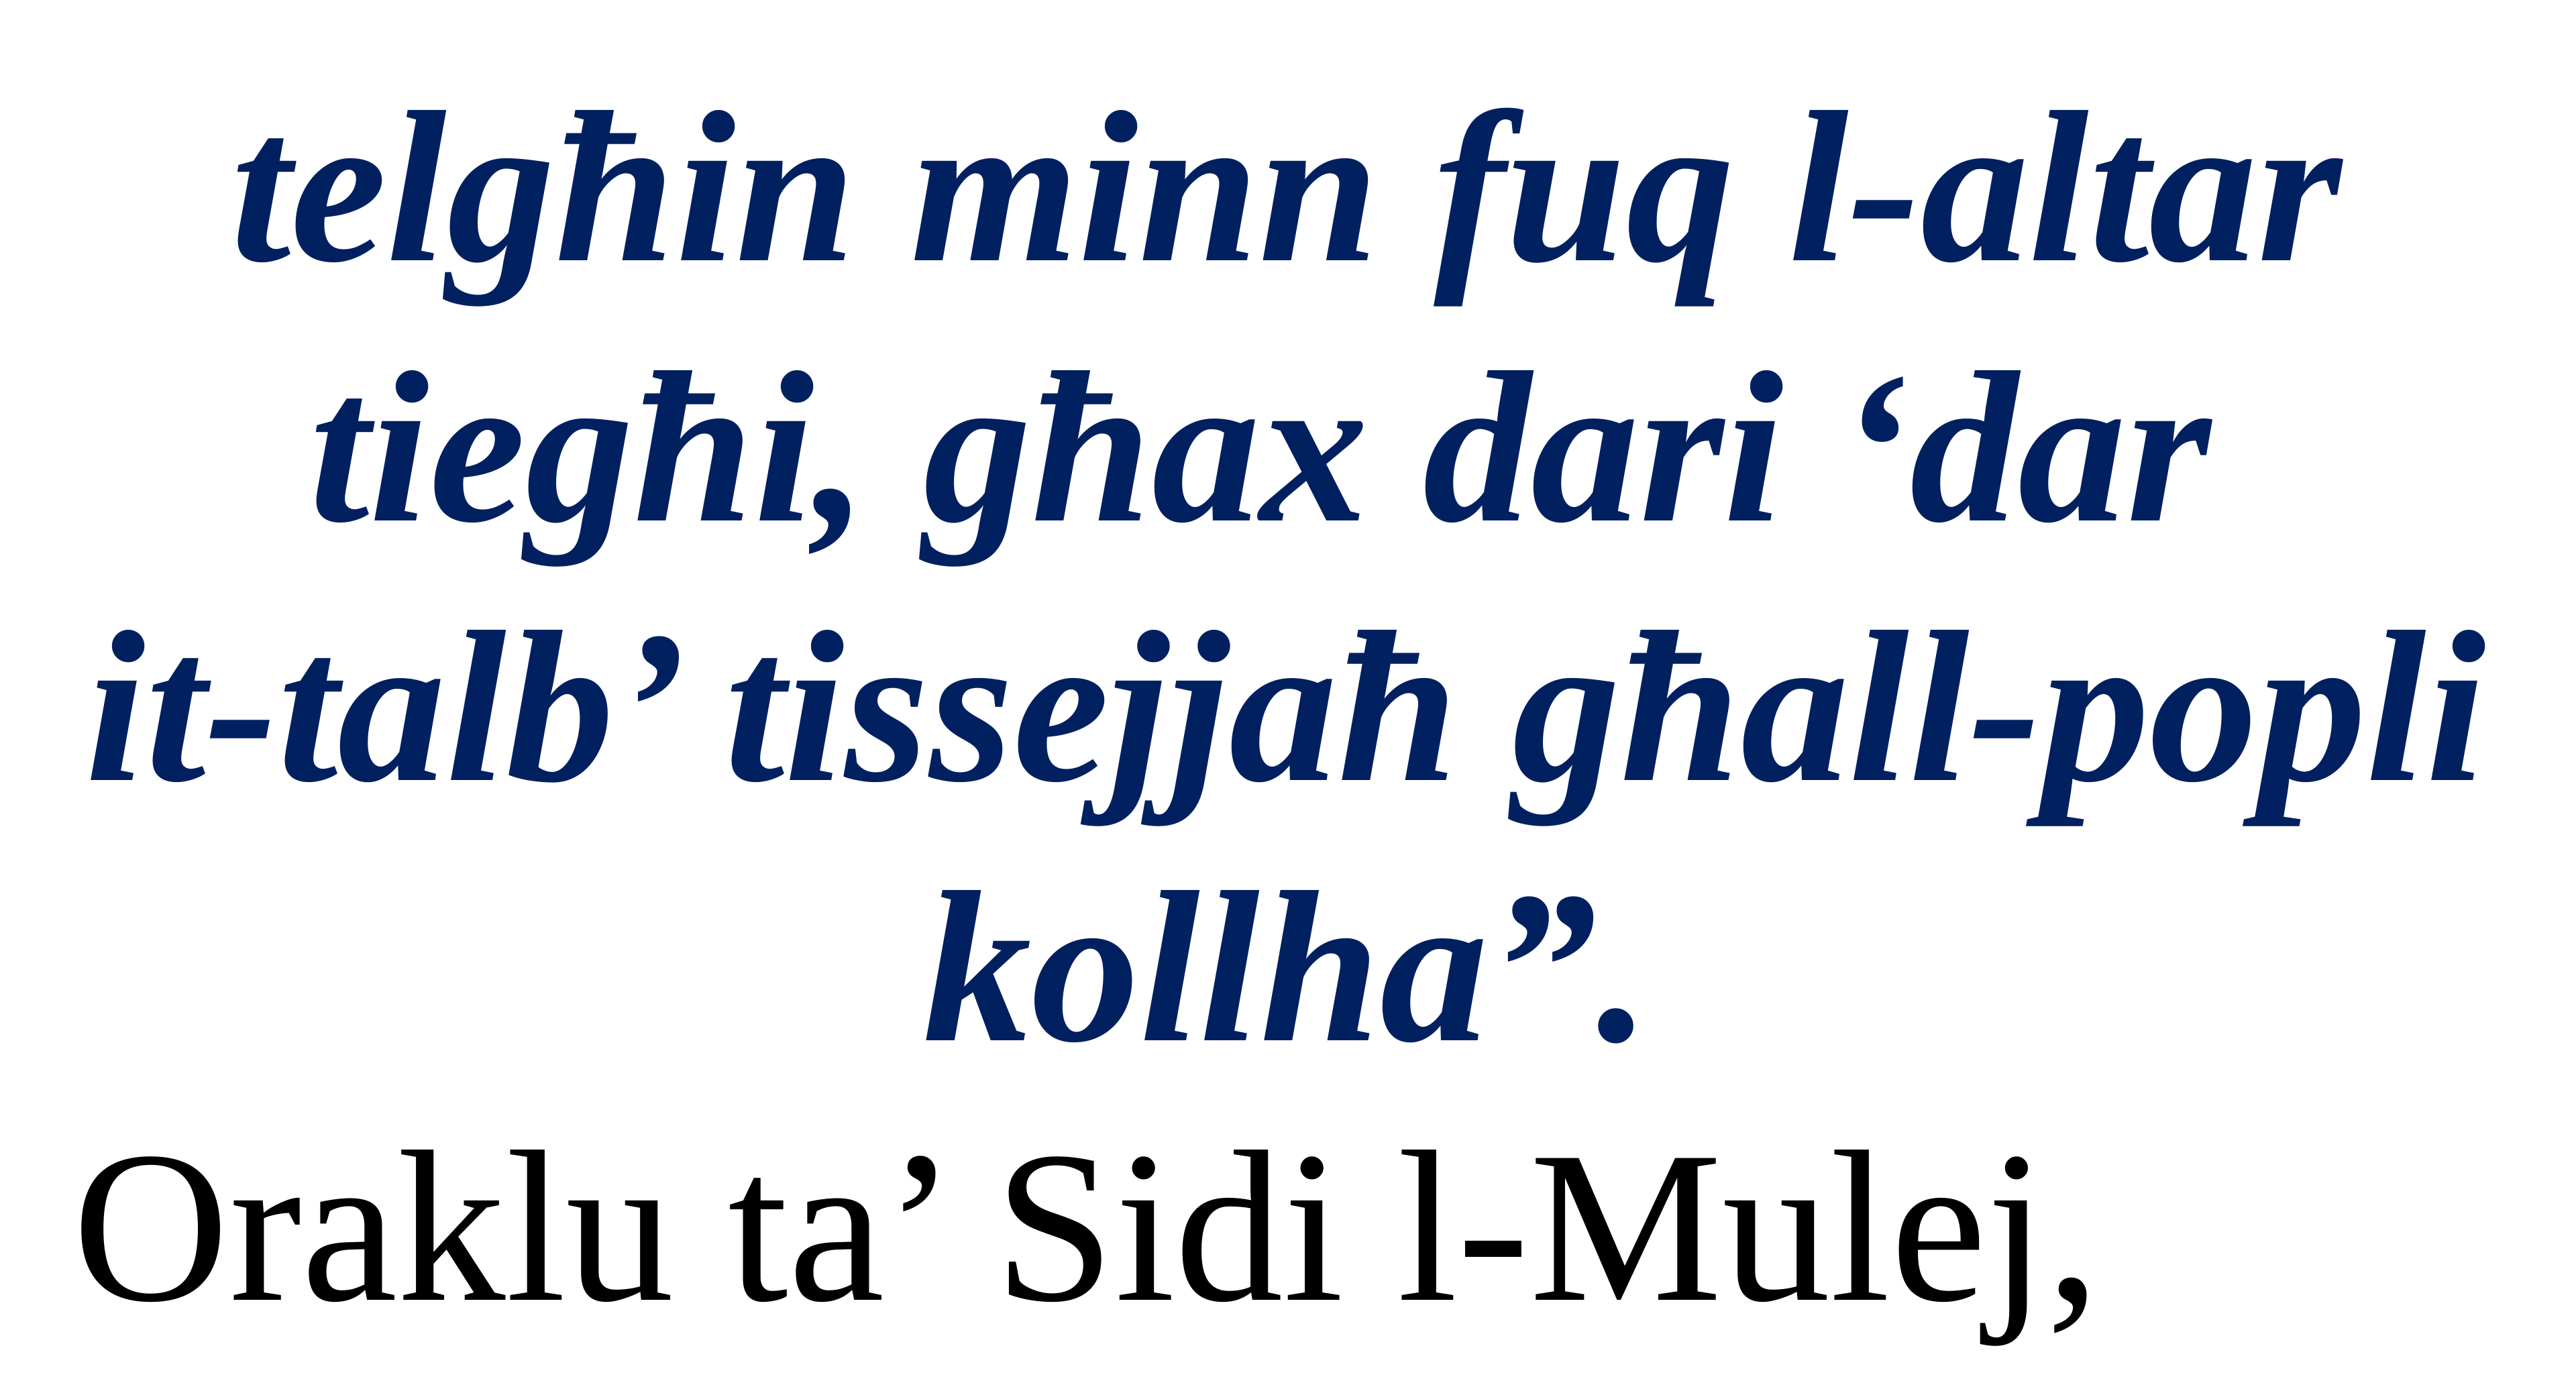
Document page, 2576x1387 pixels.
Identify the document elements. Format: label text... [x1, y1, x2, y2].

text_box telgħin minn fuq l-altar tiegħi, għax dari ‘dar it-talb’ tissejjaħ għall-popli kollha”. Oraklu ta’ Sidi l-Mulej, [50, 33, 2525, 1355]
